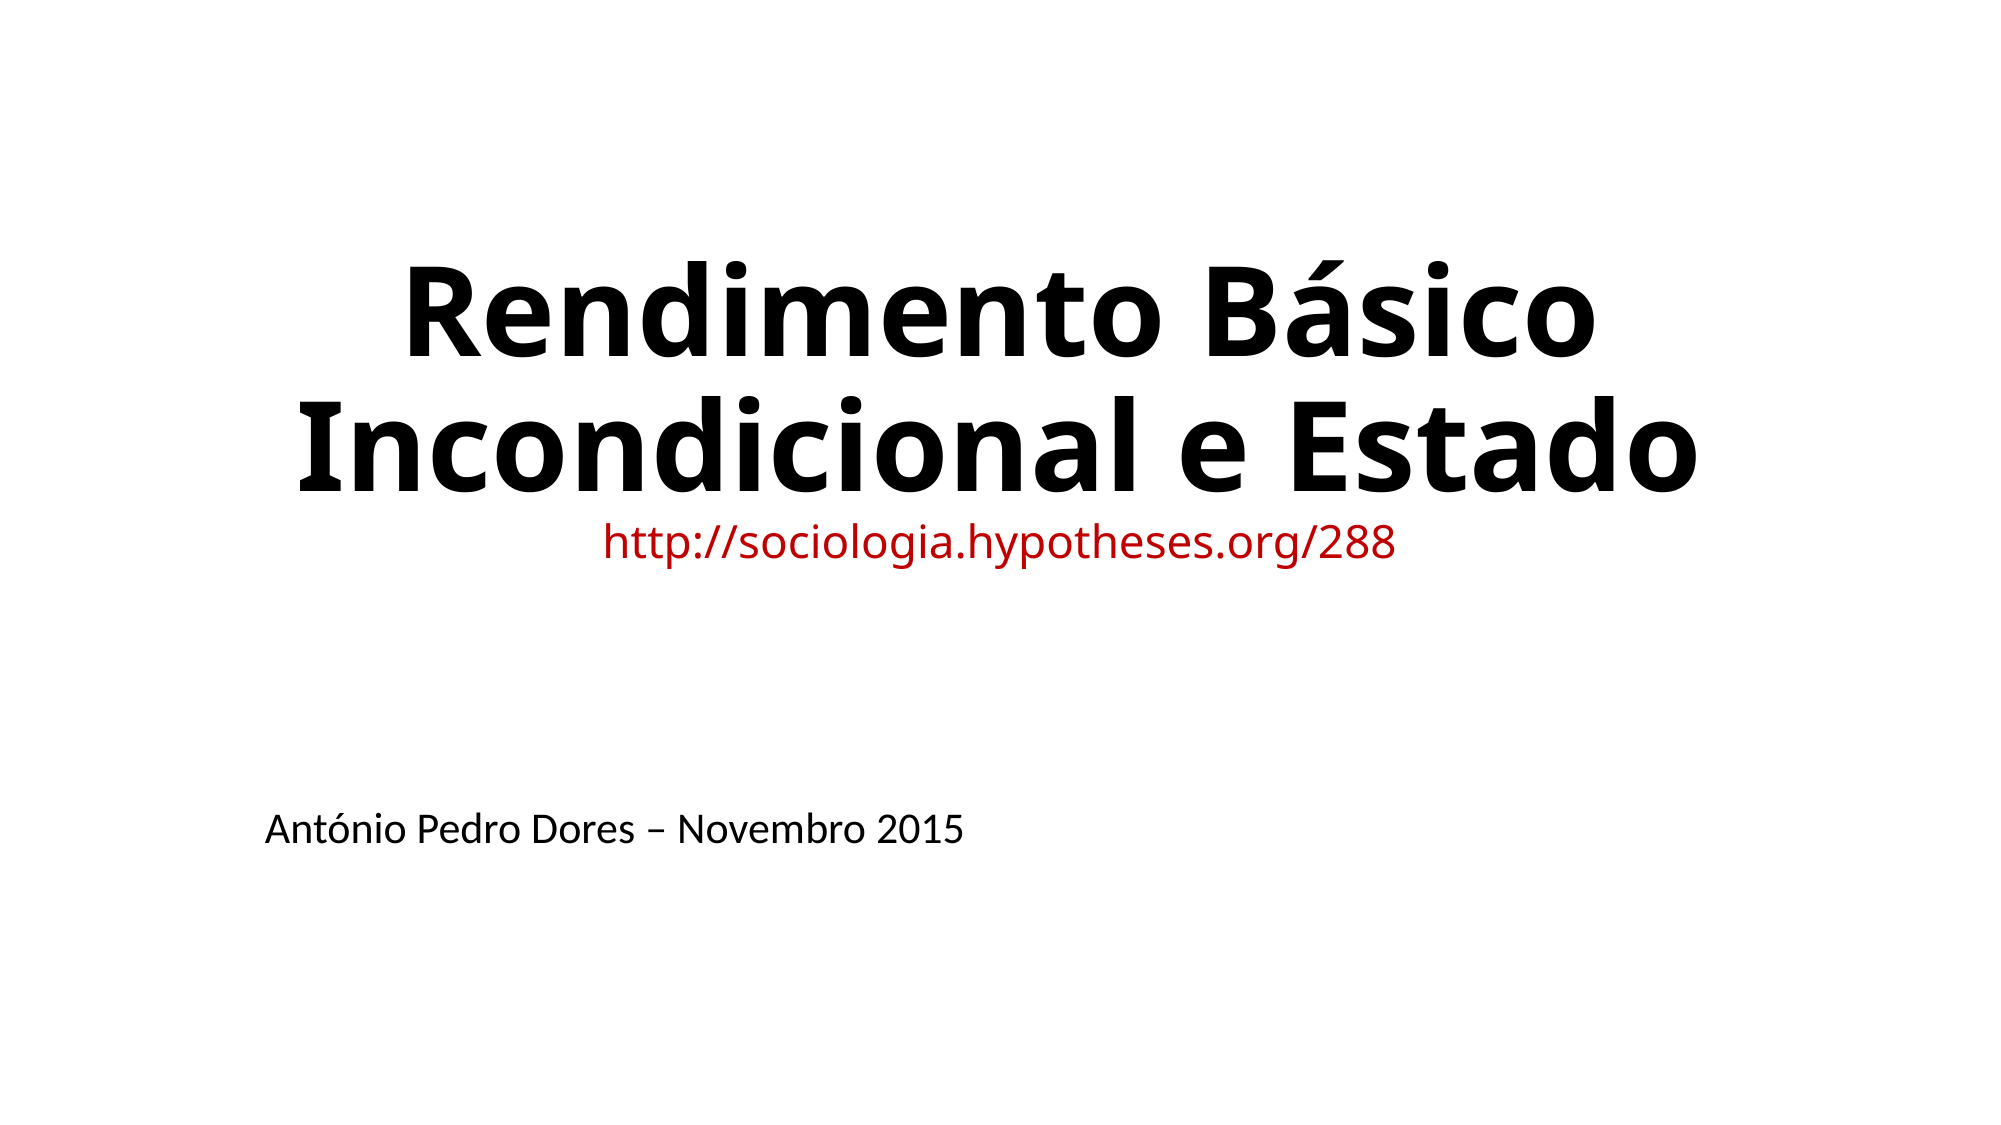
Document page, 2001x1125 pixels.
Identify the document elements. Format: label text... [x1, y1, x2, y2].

subtitle António Pedro Dores – Novembro 2015 [249, 590, 1750, 863]
title Rendimento Básico Incondicional e Estado http://sociologia.hypotheses.org/288 [249, 184, 1750, 576]
